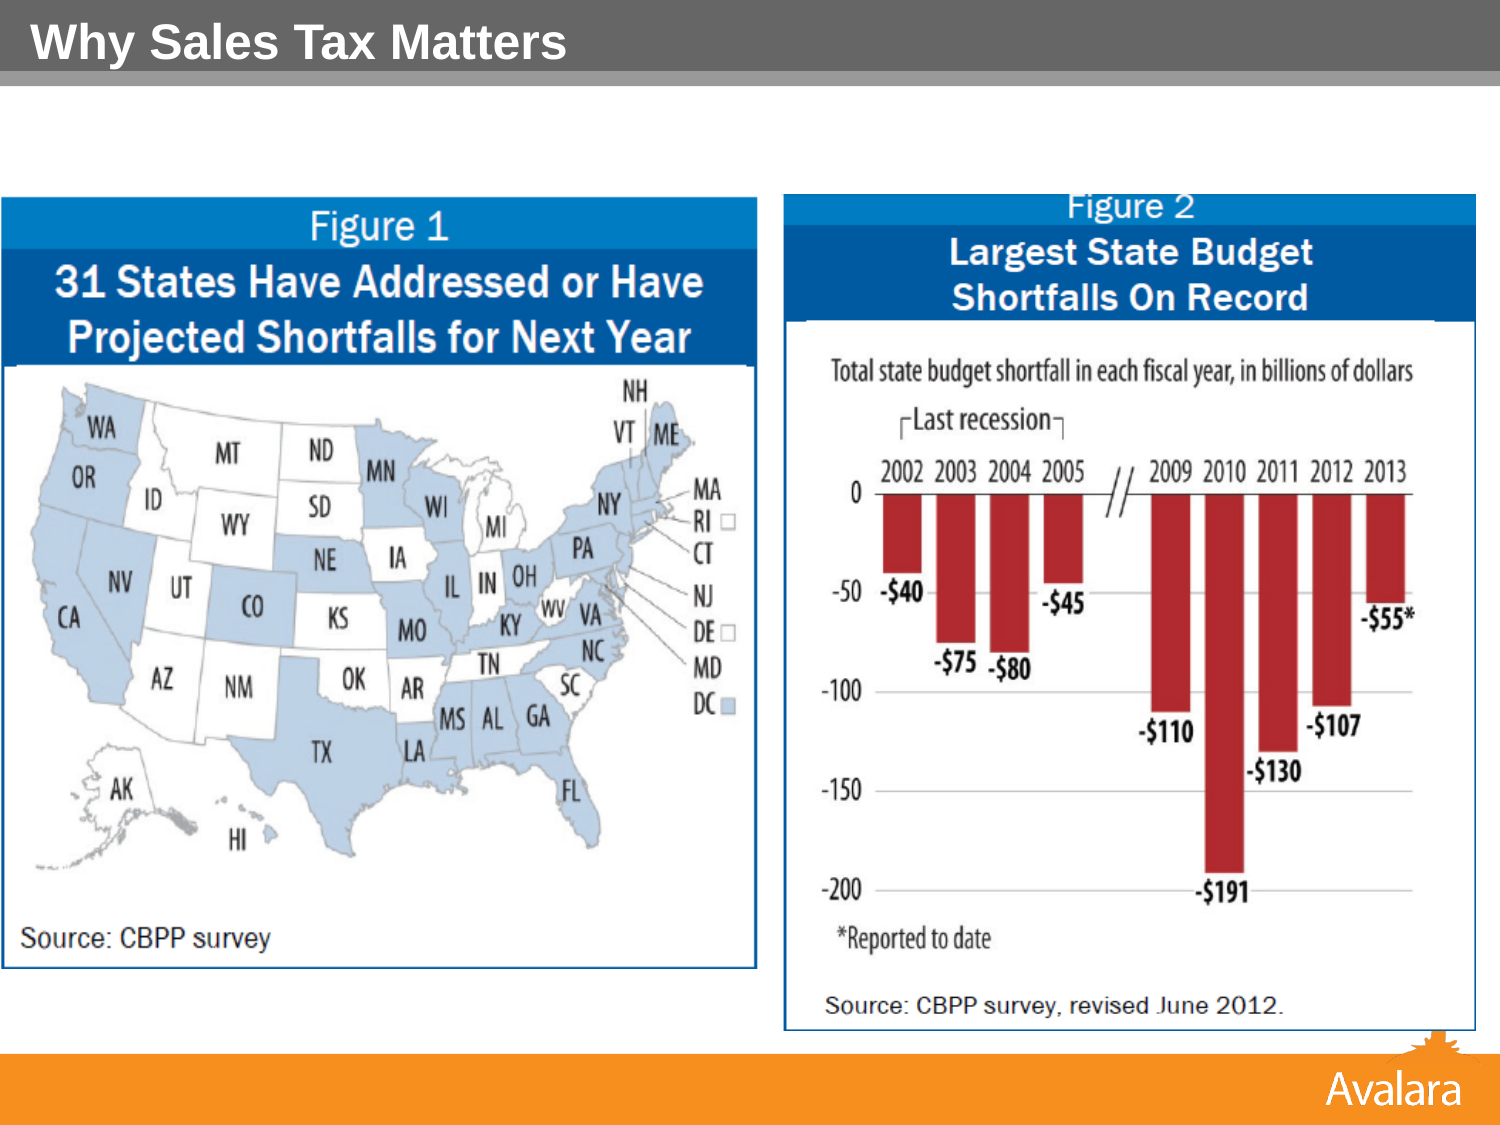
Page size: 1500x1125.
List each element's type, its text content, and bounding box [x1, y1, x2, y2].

title Why Sales Tax Matters [15, 1, 1155, 78]
picture [0, 194, 759, 969]
picture [781, 194, 1500, 1109]
